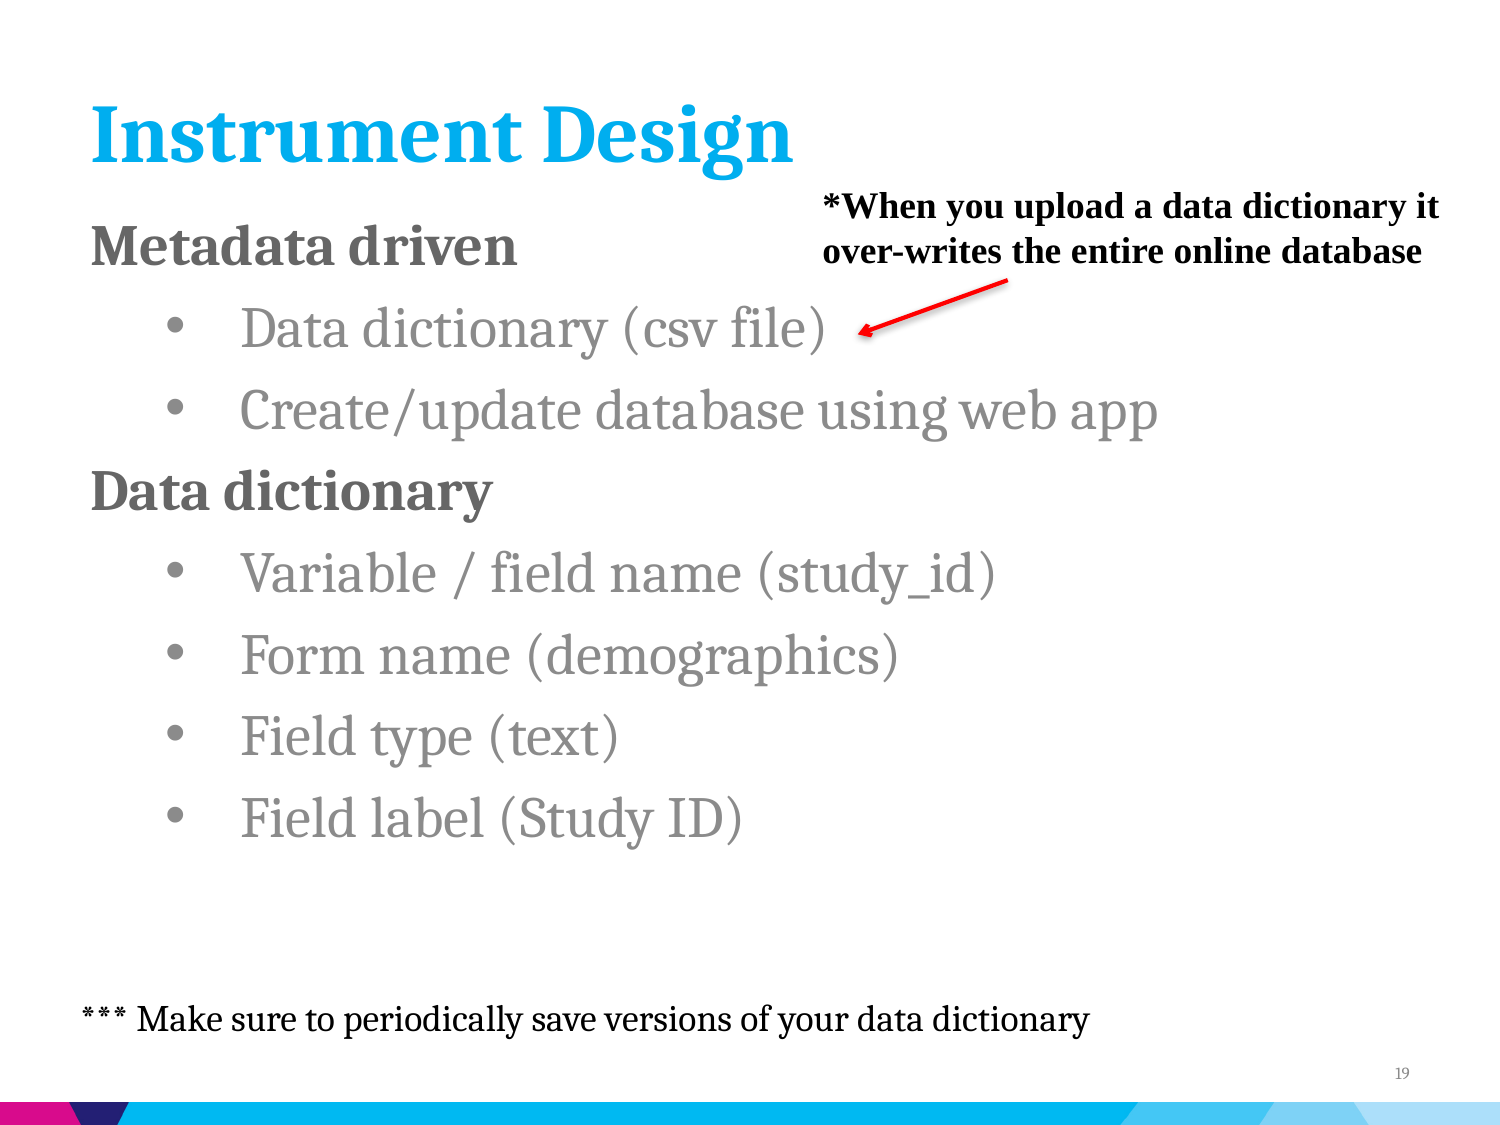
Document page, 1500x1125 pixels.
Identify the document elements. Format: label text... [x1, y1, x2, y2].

picture [0, 1102, 127, 1125]
slide_number 19 [1074, 1042, 1425, 1103]
title Instrument Design [75, 71, 1425, 175]
text_box *** Make sure to periodically save versions of your data dictionary [65, 986, 1107, 1047]
picture [1122, 1102, 1500, 1125]
list Metadata driven Data dictionary (csv file) Create/update database using web app Data dictionary Variable / field name (study_id) Form name (demographics) Field type (text) Field label (Study ID) [75, 200, 1425, 1030]
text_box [857, 279, 1008, 335]
text_box *When you upload a data dictionary it over-writes the entire online database [807, 174, 1465, 279]
